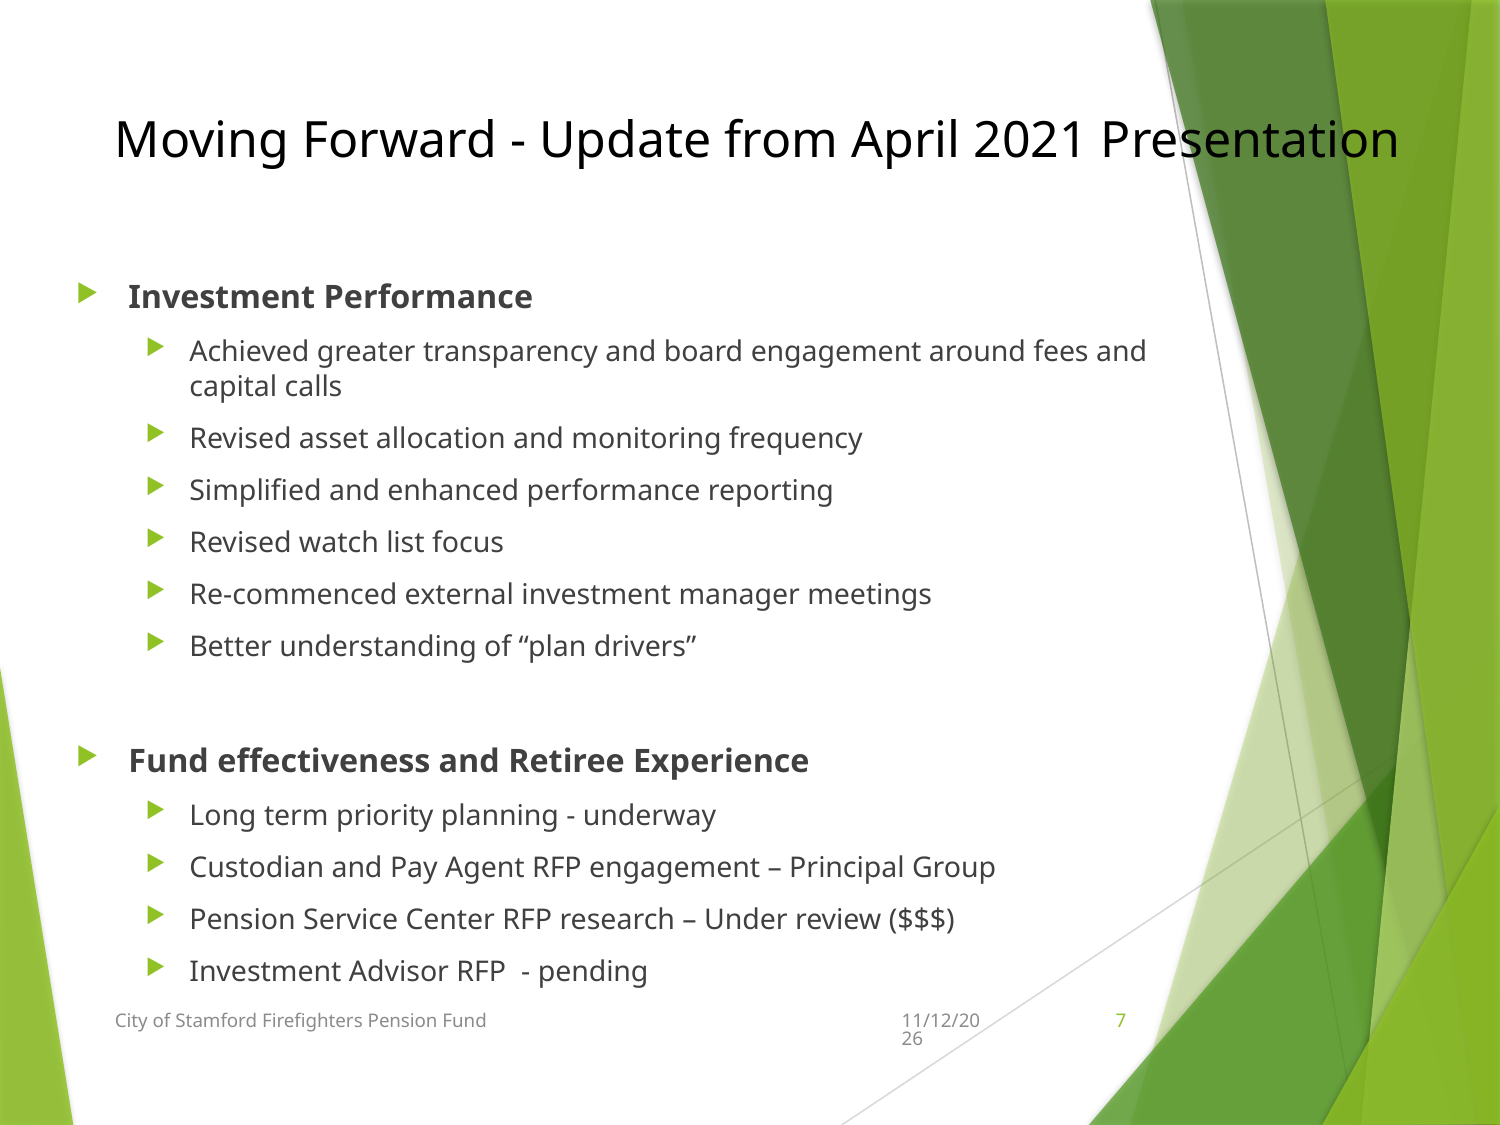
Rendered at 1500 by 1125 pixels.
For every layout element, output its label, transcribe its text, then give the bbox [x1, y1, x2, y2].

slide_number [886, 991, 999, 1051]
footer City of Stamford Firefighters Pension Fund [99, 991, 859, 1051]
slide_number 7 [1057, 991, 1142, 1051]
list Investment Performance Achieved greater transparency and board engagement around fees and capital calls Revised asset allocation and monitoring frequency Simplified and enhanced performance reporting Revised watch list focus Re-commenced external investment manager meetings Better understanding of “plan drivers” Fund effectiveness and Retiree Experience Long term priority planning - underway Custodian and Pay Agent RFP engagement – Principal Group Pension Service Center RFP research – Under review ($$$) Investment Advisor RFP - pending [61, 269, 1250, 1000]
title Moving Forward - Update from April 2021 Presentation [99, 99, 1425, 213]
